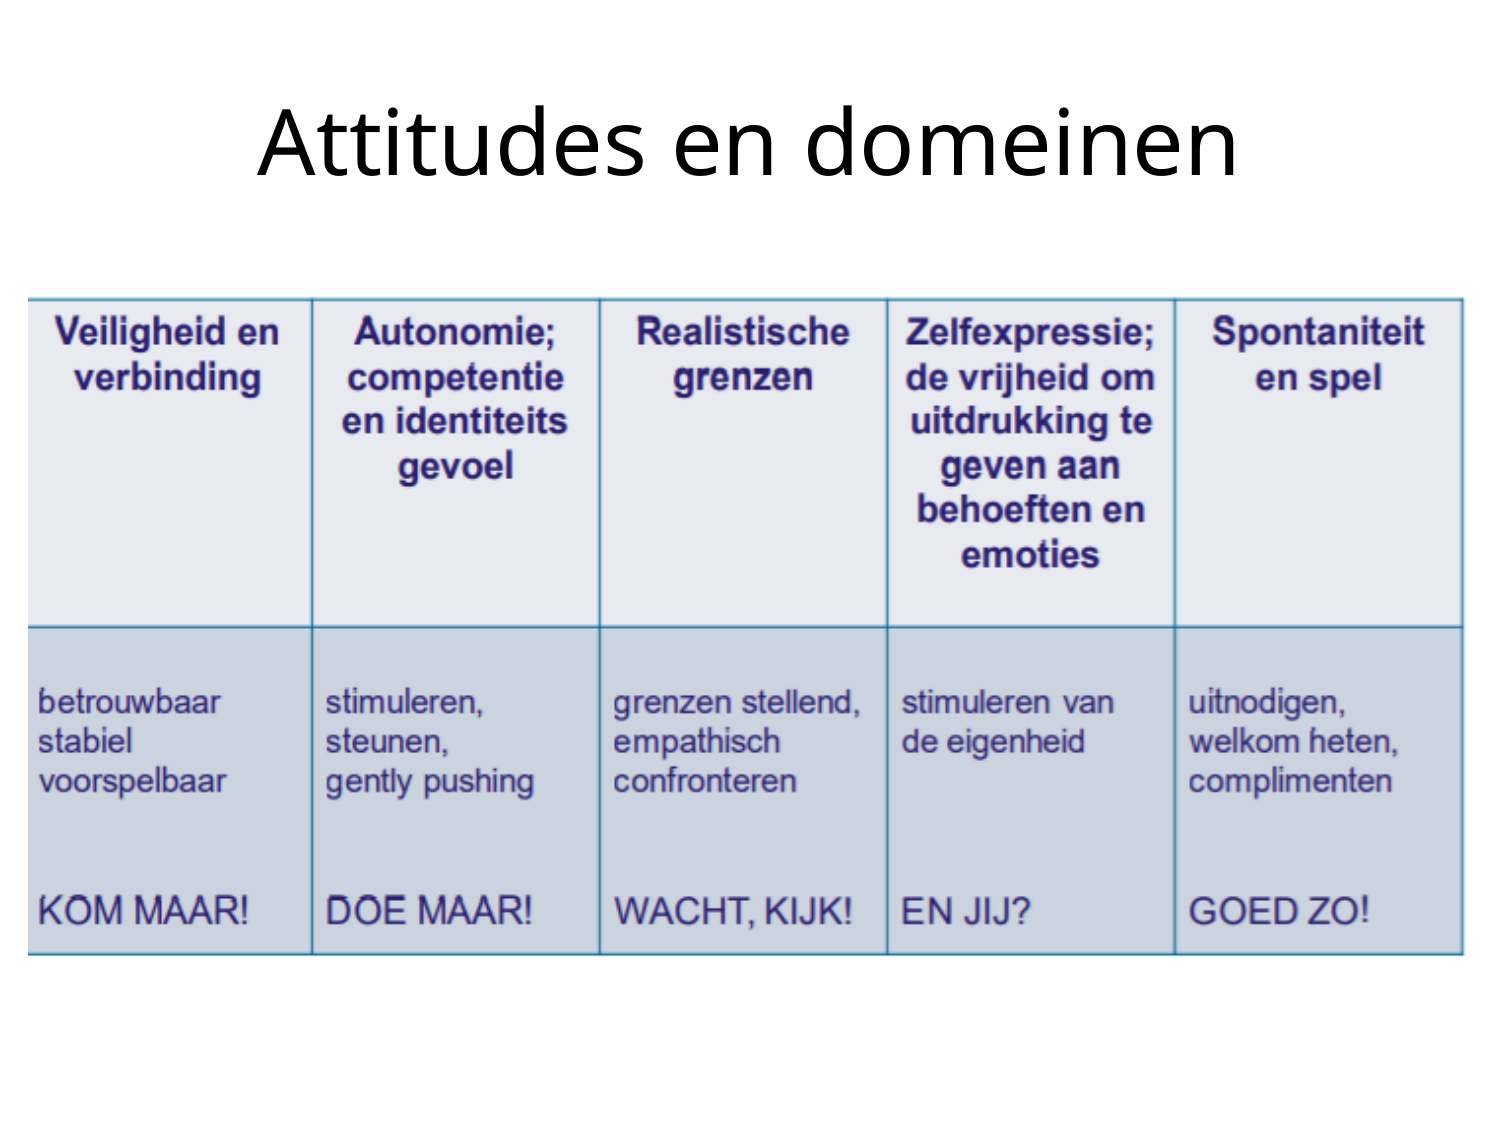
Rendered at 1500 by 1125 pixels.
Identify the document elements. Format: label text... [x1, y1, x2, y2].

picture [28, 278, 1472, 964]
title Attitudes en domeinen [75, 45, 1425, 233]
